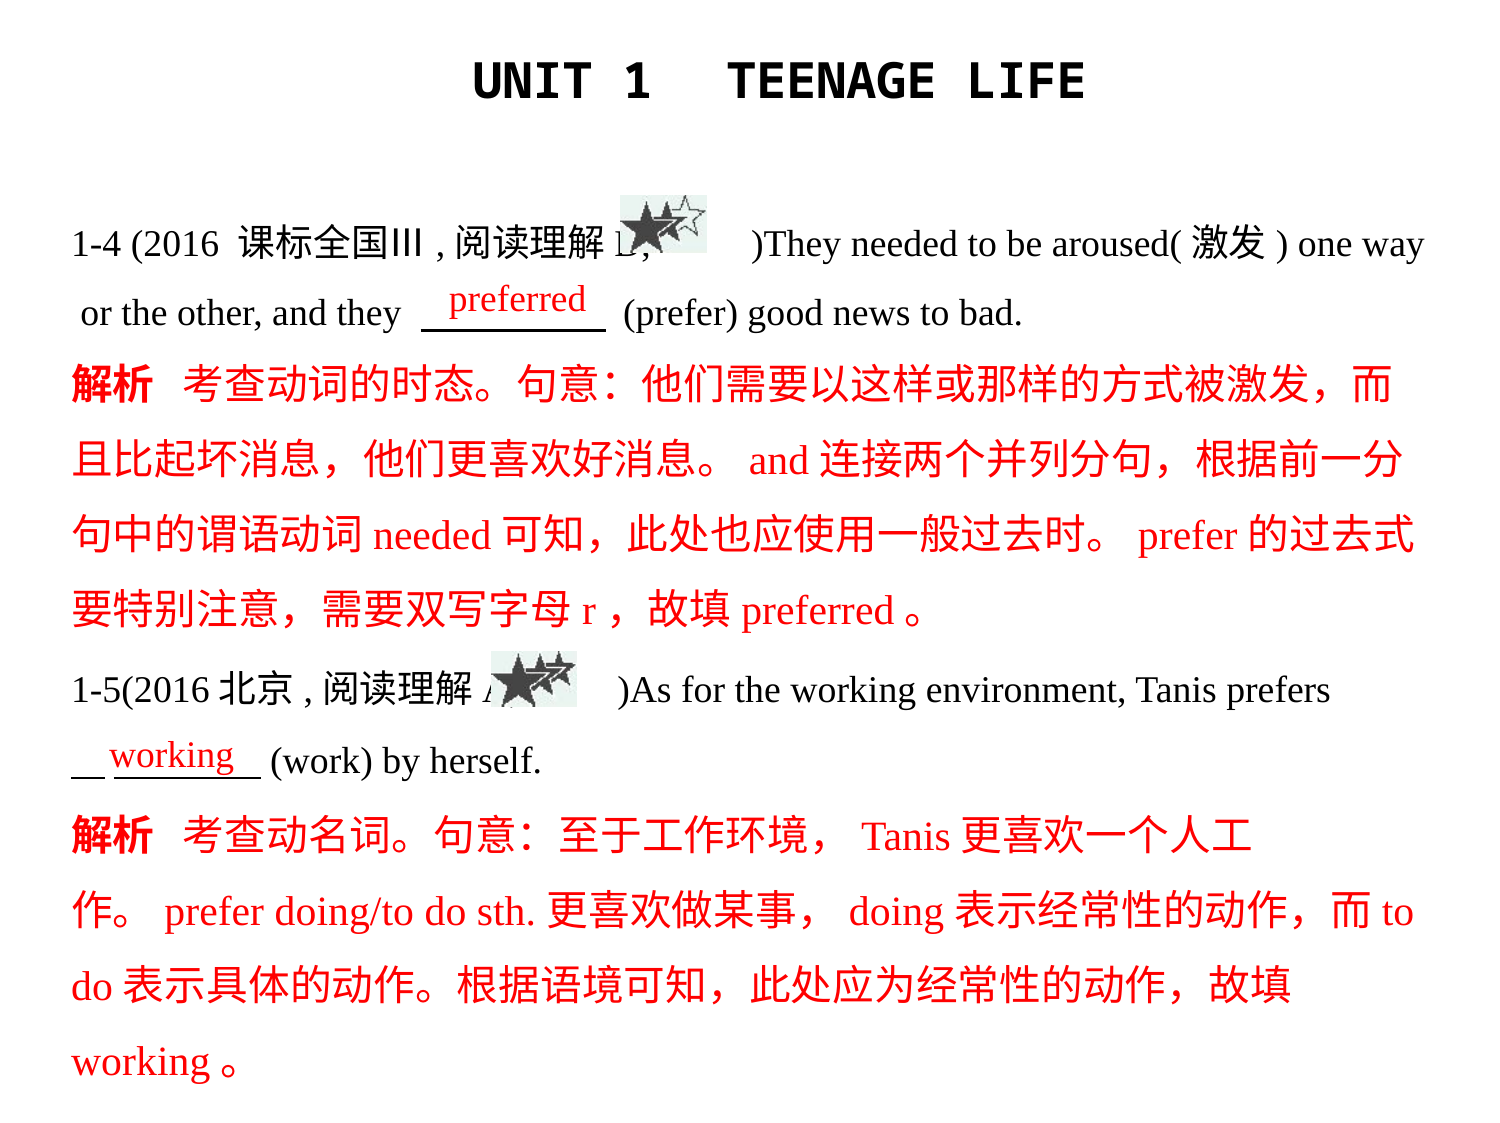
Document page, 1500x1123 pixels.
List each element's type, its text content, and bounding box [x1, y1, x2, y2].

picture [620, 195, 707, 254]
text_box working [94, 700, 250, 783]
text_box 1-4 (2016 课标全国Ⅲ,阅读理解D, )They needed to be aroused(激发) one way or the other, and they (prefer) good news to bad. 解析 考查动词的时态。句意：他们需要以这样或那样的方式被激发，而且比起坏消息，他们更喜欢好消息。and连接两个并列分句，根据前一分句中的谓语动词needed可知，此处也应使用一般过去时。prefer的过去式要特别注意，需要双写字母r，故填preferred。 1-5(2016北京,阅读理解A, )As for the working environment, Tanis prefers (work) by herself. 解析 考查动名词。句意：至于工作环境，Tanis更喜欢一个人工作。prefer doing/to do sth.更喜欢做某事，doing表示经常性的动作，而to do表示具体的动作。根据语境可知，此处应为经常性的动作，故填working。 [70, 189, 1436, 1084]
picture [491, 651, 577, 708]
text_box preferred [434, 244, 602, 327]
